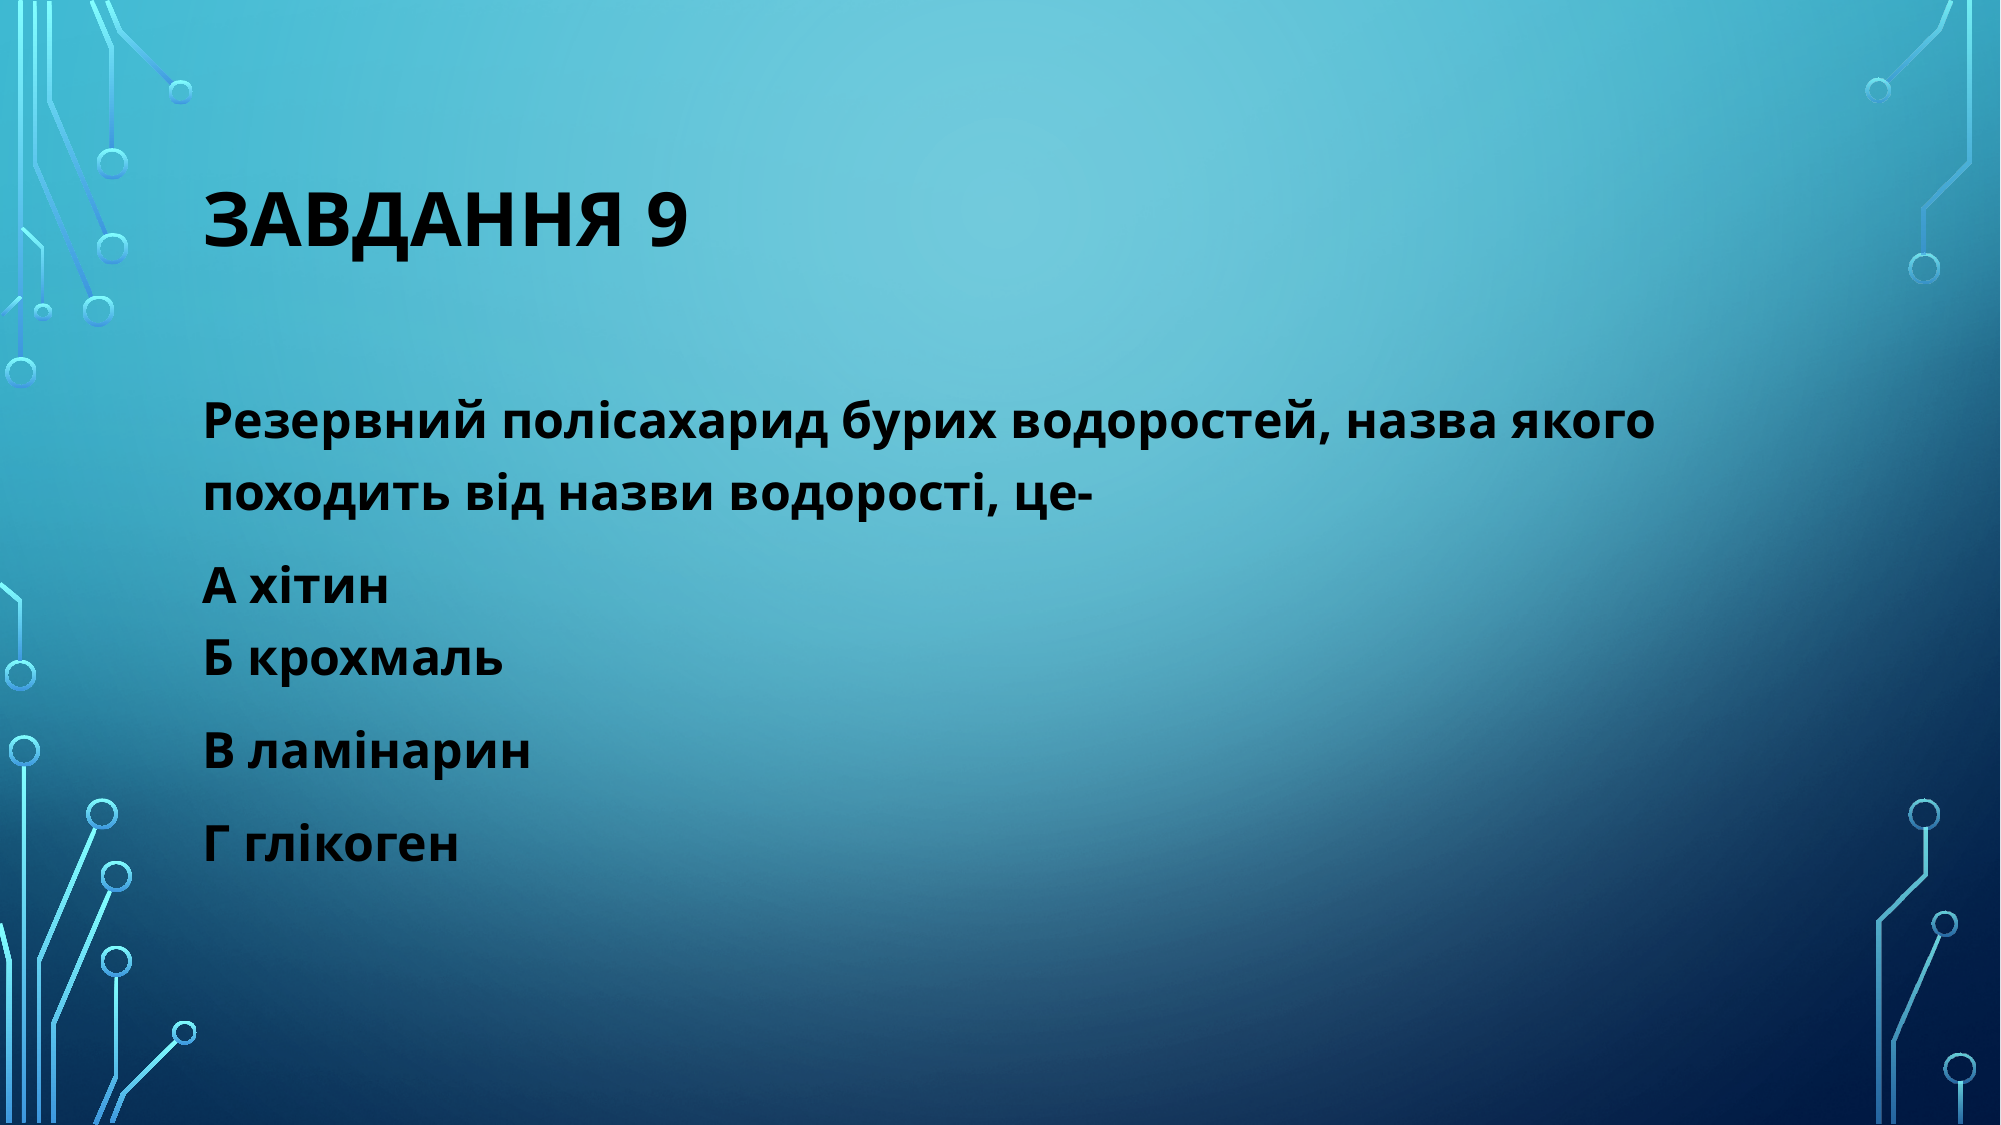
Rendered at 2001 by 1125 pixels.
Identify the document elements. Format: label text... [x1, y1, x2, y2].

list Резервний полісахарид бурих водоростей, назва якого походить від назви водорості, це- А хітин Б крохмаль В ламінарин Г глікоген [187, 369, 1813, 950]
title Завдання 9 [187, 101, 1813, 344]
